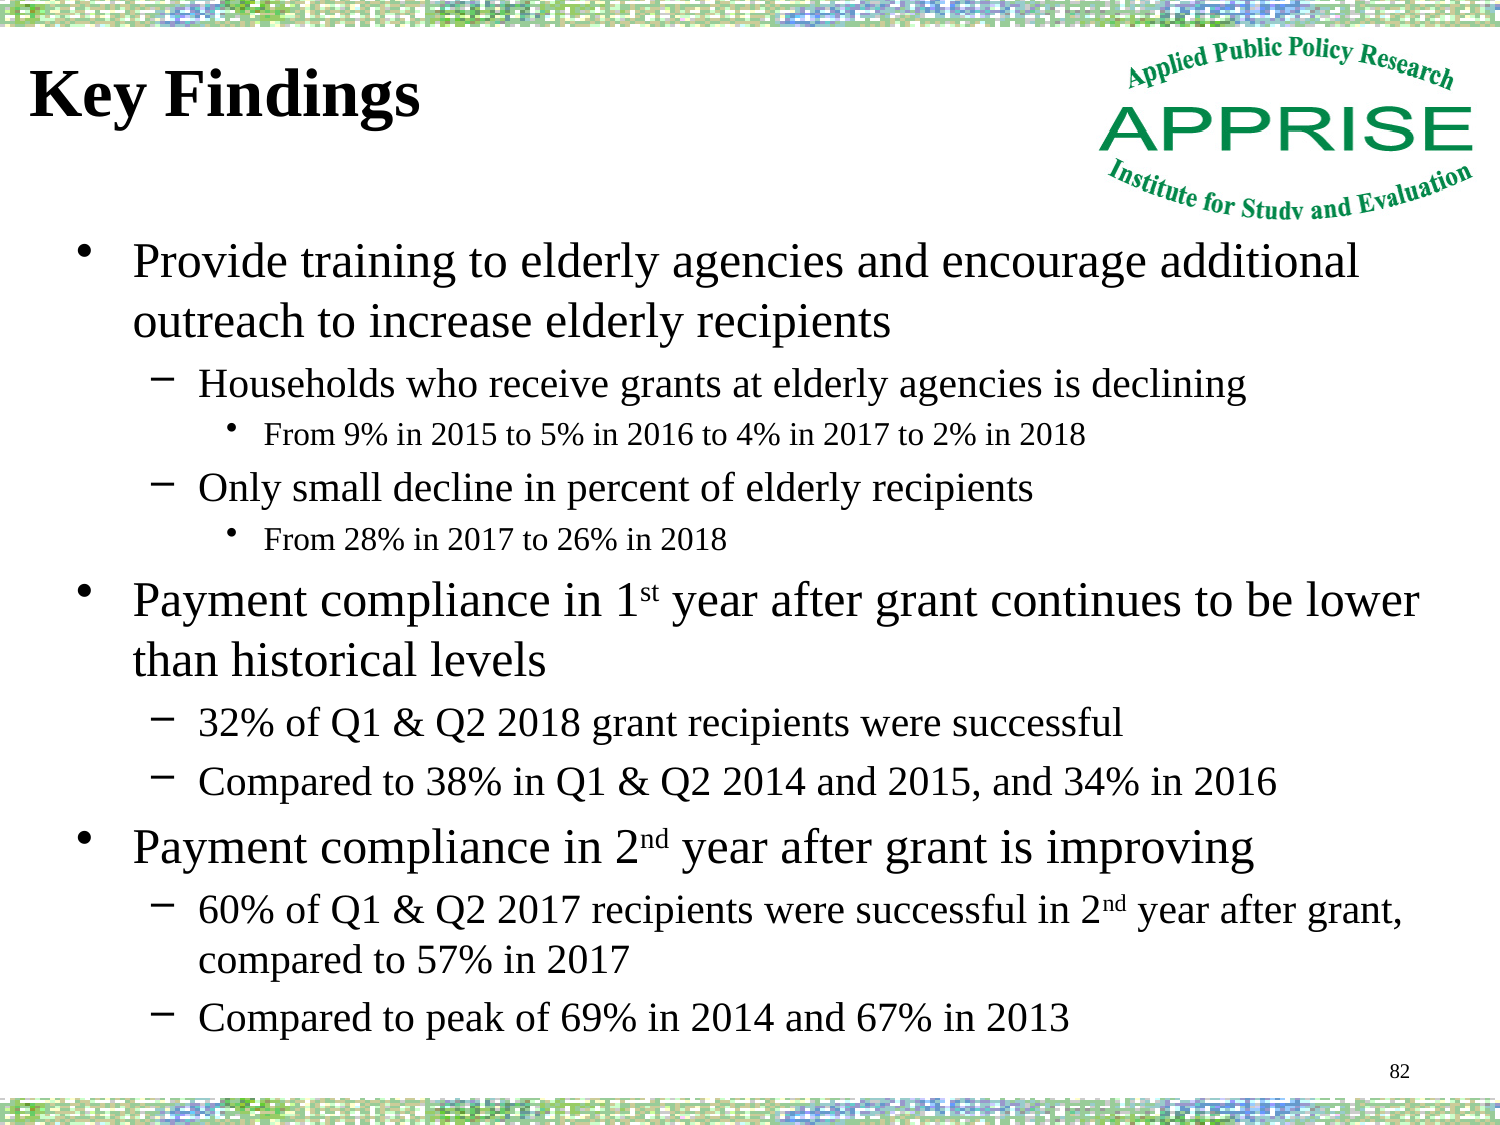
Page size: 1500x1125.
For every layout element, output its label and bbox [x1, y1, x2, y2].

picture [0, 1098, 1500, 1125]
text_box [14, 35, 1072, 142]
list [61, 219, 1499, 1057]
picture [0, 0, 1500, 251]
text_box [1374, 1057, 1463, 1090]
